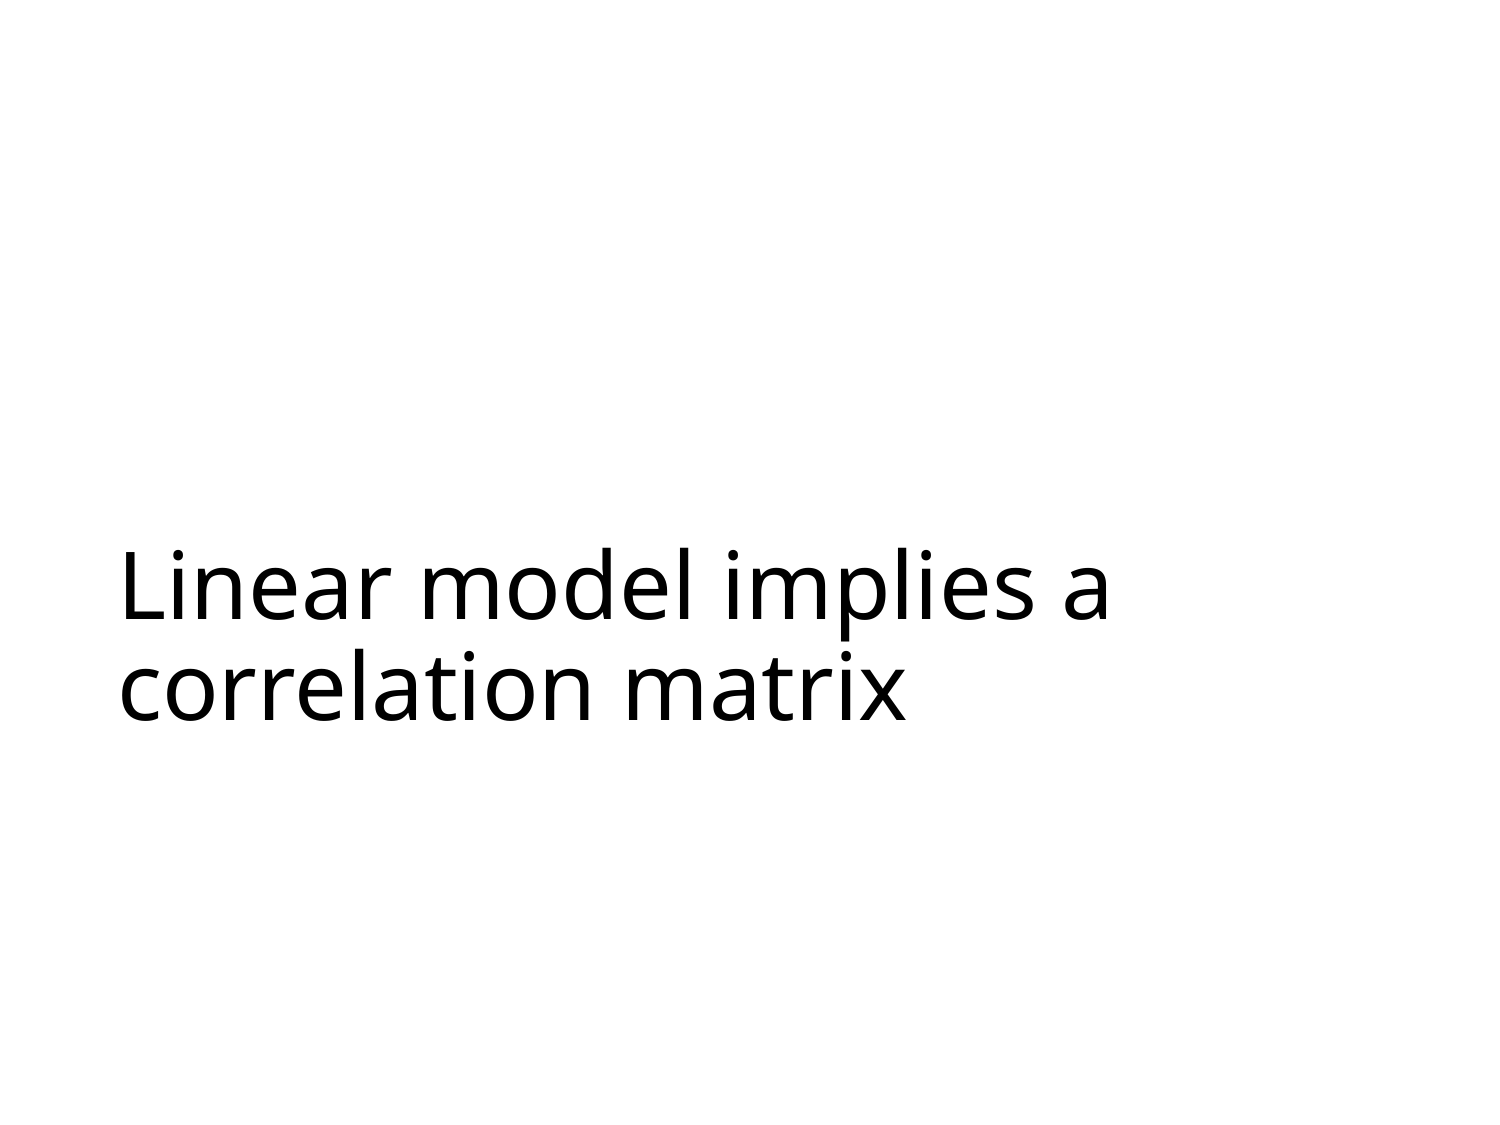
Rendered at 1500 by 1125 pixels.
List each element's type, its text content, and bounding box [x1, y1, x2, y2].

title Linear model implies a correlation matrix [102, 280, 1397, 749]
